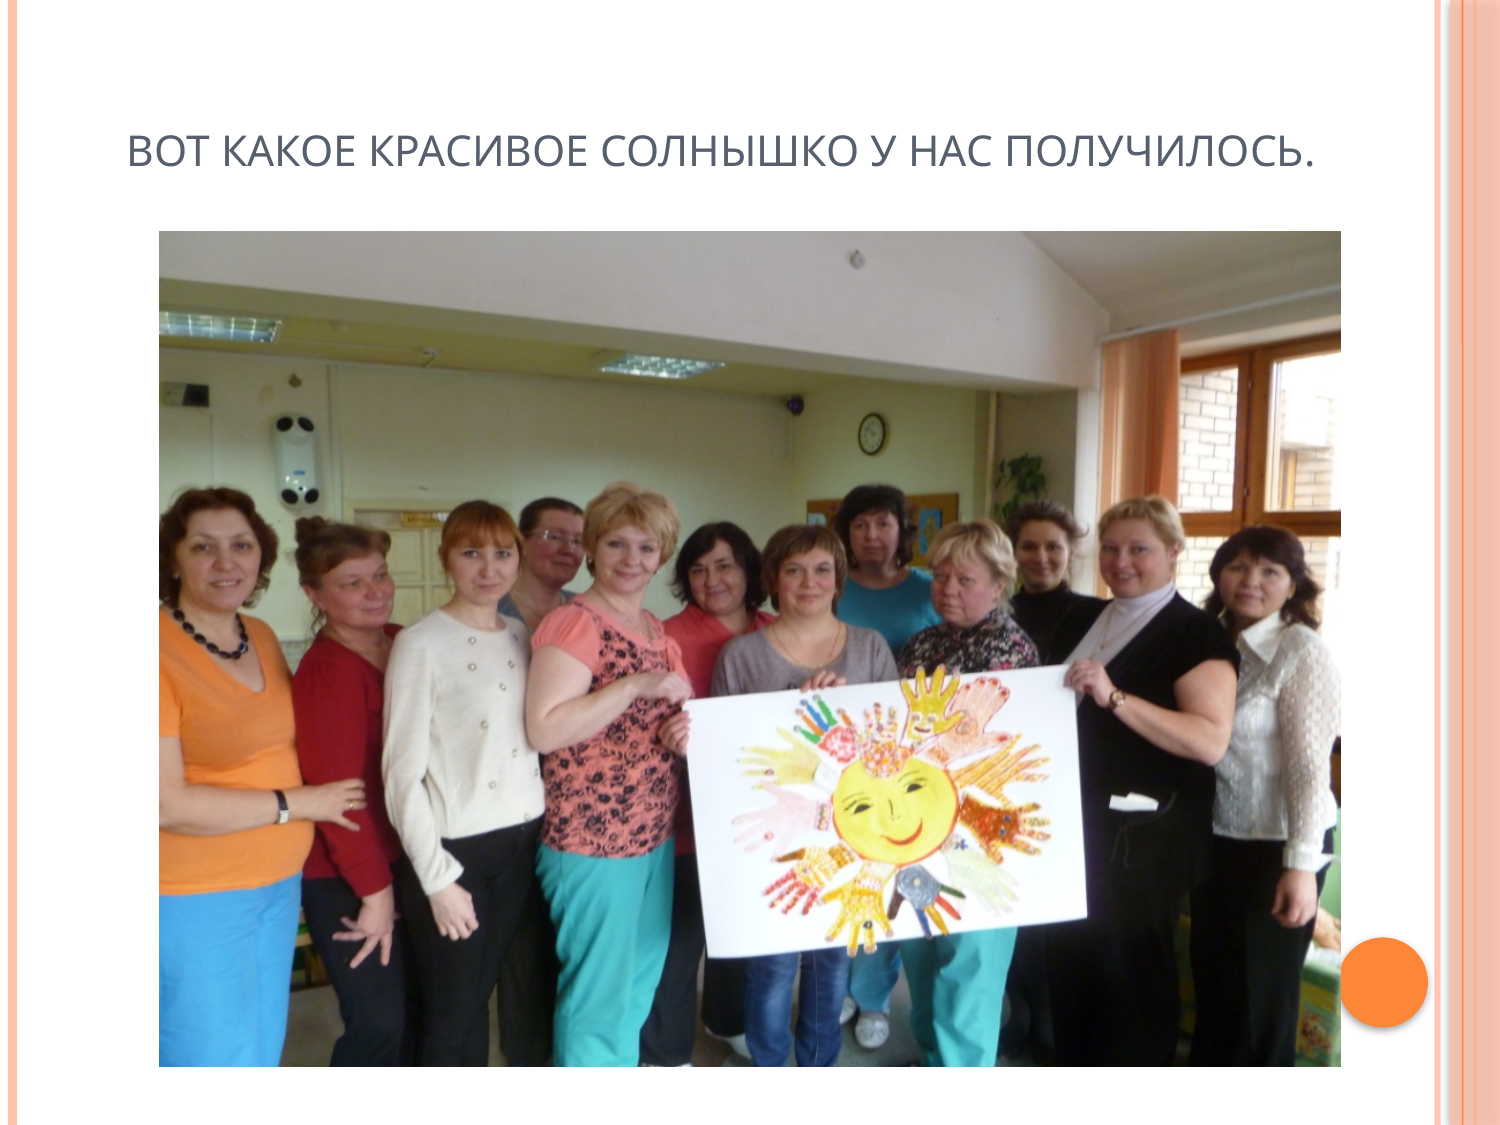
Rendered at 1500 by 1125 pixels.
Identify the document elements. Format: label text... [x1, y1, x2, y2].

title Вот какое красивое солнышко у нас получилось. [112, 66, 1338, 183]
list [158, 231, 1342, 1068]
